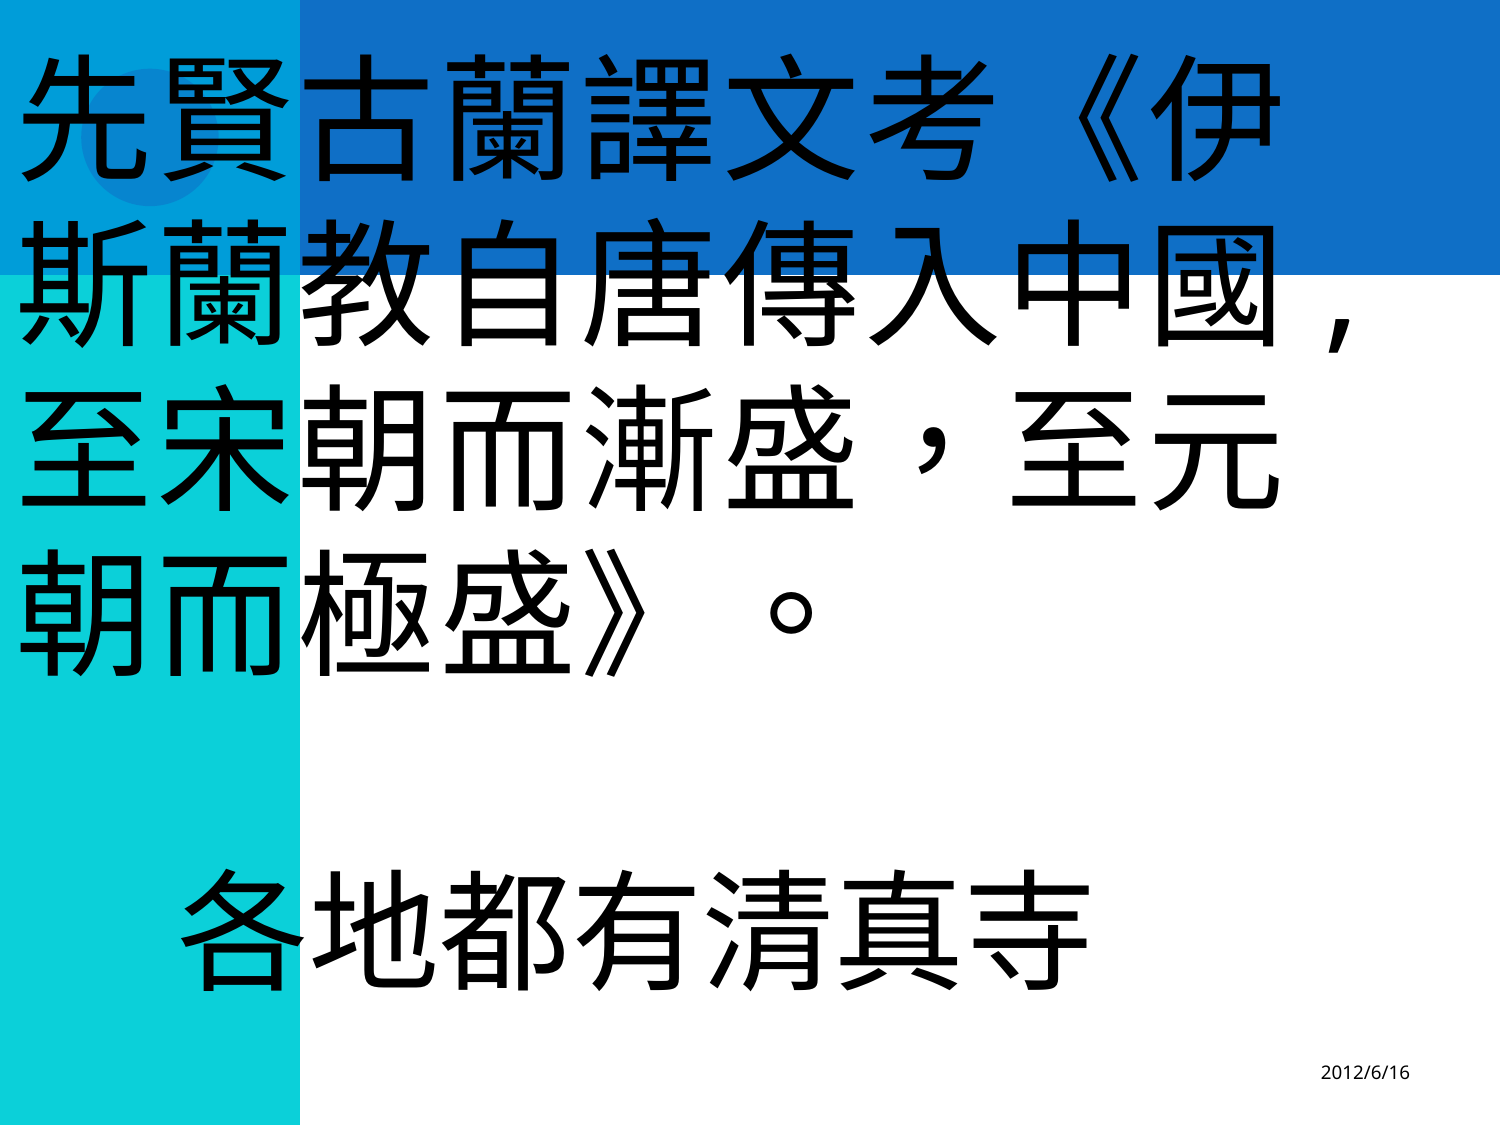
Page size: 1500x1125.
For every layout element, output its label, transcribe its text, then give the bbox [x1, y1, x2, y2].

text_box 各地都有清真寺 [162, 712, 1438, 1063]
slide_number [1074, 1041, 1425, 1102]
title 先賢古蘭譯文考《伊斯蘭教自唐傳入中國,至宋朝而漸盛，至元朝而極盛》。 [0, 50, 1425, 675]
